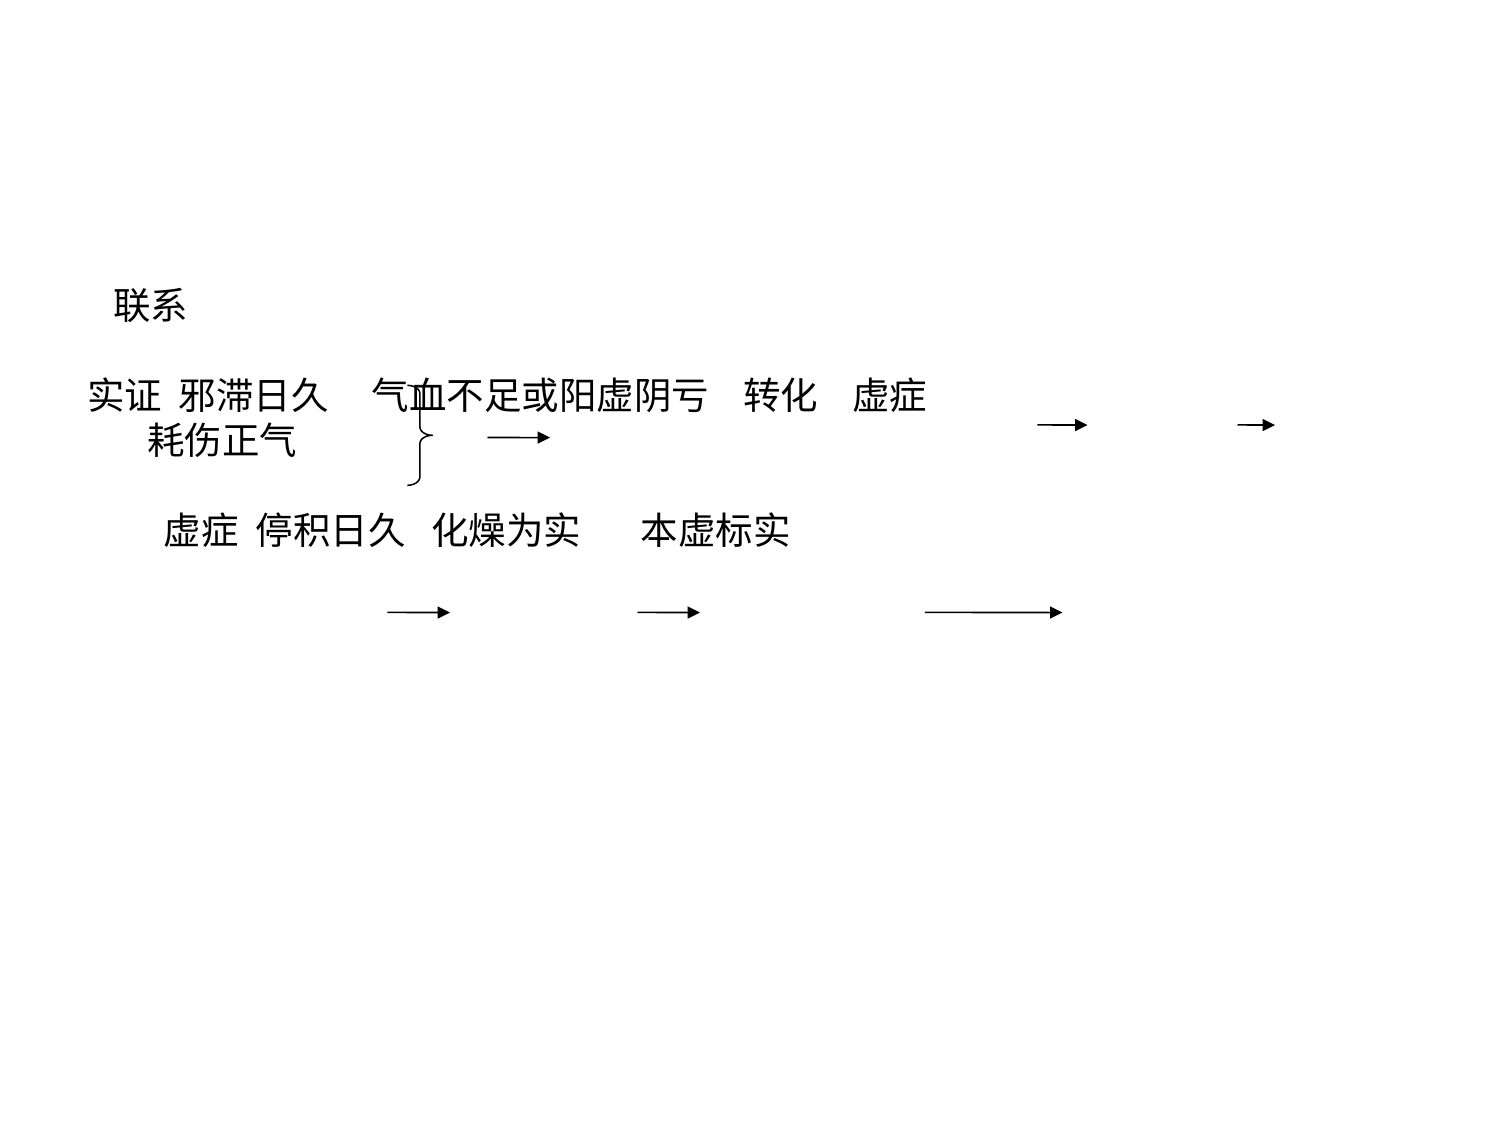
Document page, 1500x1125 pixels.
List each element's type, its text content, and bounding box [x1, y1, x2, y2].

text_box [637, 606, 700, 619]
text_box [407, 385, 433, 486]
text_box [1237, 418, 1276, 432]
text_box 联系 实证 邪滞日久 气血不足或阳虚阴亏 转化 虚症 耗伤正气 虚症 停积日久 化燥为实 本虚标实 [72, 274, 1500, 605]
text_box [487, 431, 550, 444]
text_box [924, 606, 1063, 619]
text_box [387, 606, 451, 619]
text_box [1037, 418, 1088, 432]
